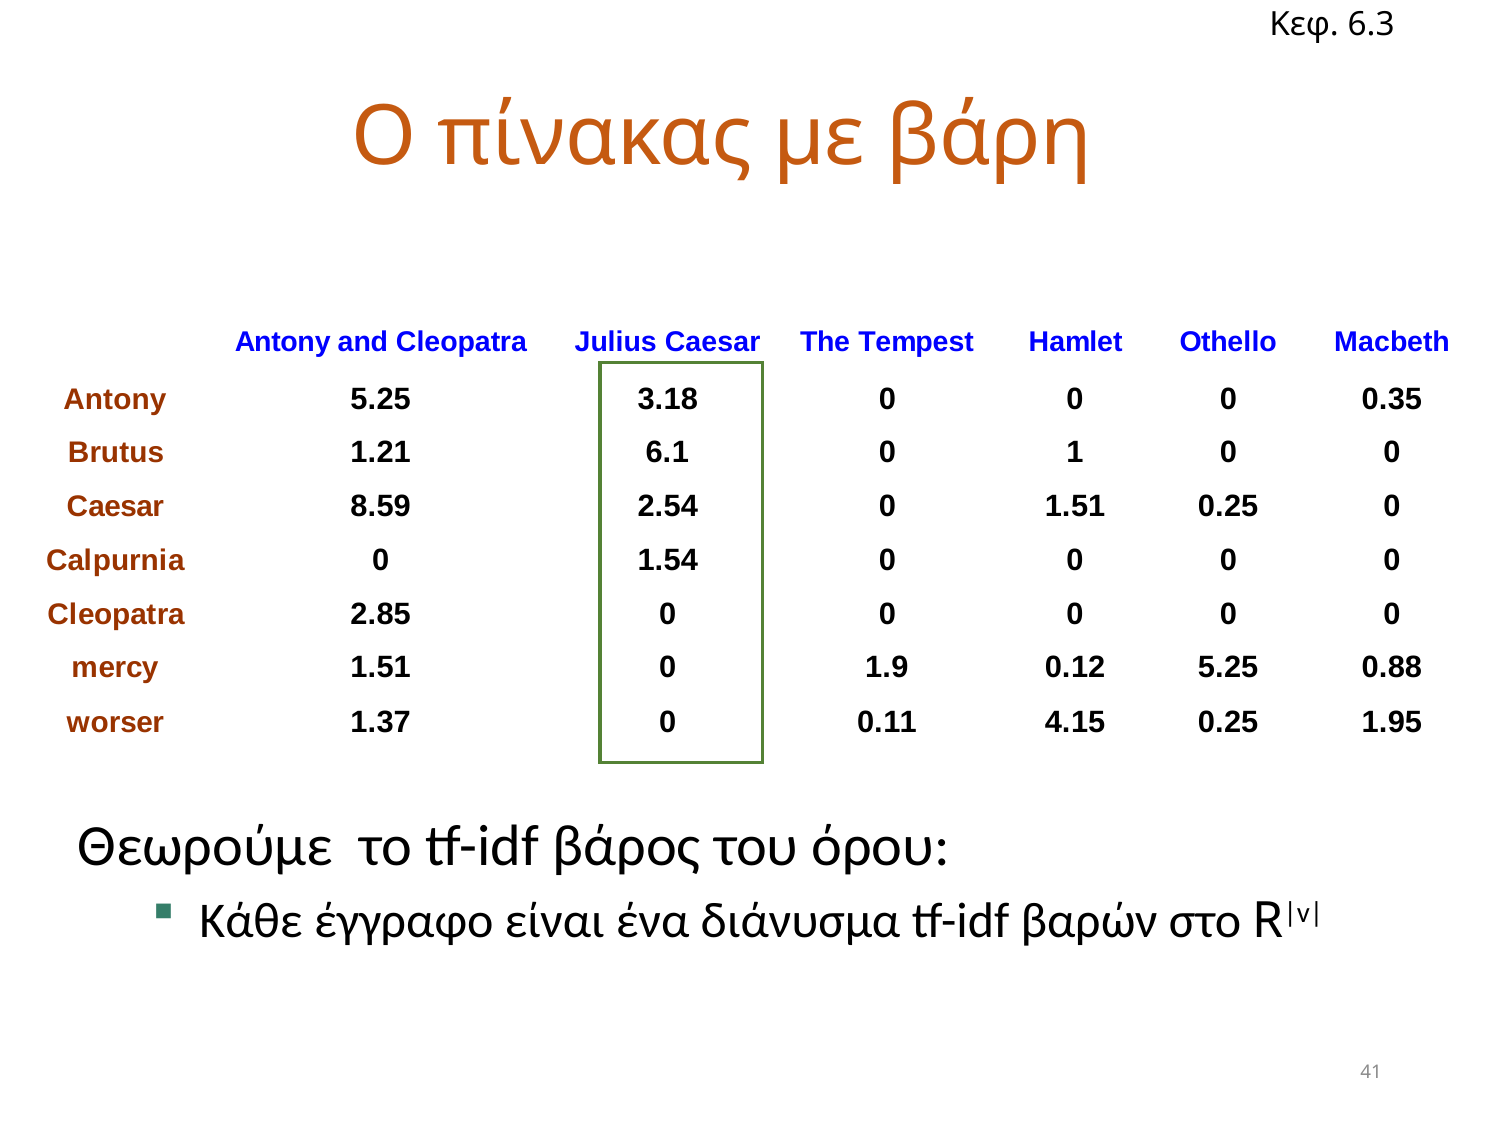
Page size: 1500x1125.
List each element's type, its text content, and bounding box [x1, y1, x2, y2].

text_box Κεφ. 6.3 [1254, 0, 1410, 50]
title Ο πίνακας με βάρη [46, 43, 1397, 232]
text_box [599, 752, 763, 763]
text_box Θεωρούμε το tf-idf βάρος του όρου: Κάθε έγγραφο είναι ένα διάνυσμα tf-idf βαρών στο R|v| [62, 800, 1350, 975]
slide_number 41 [1059, 1042, 1397, 1103]
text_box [19, 312, 1488, 752]
